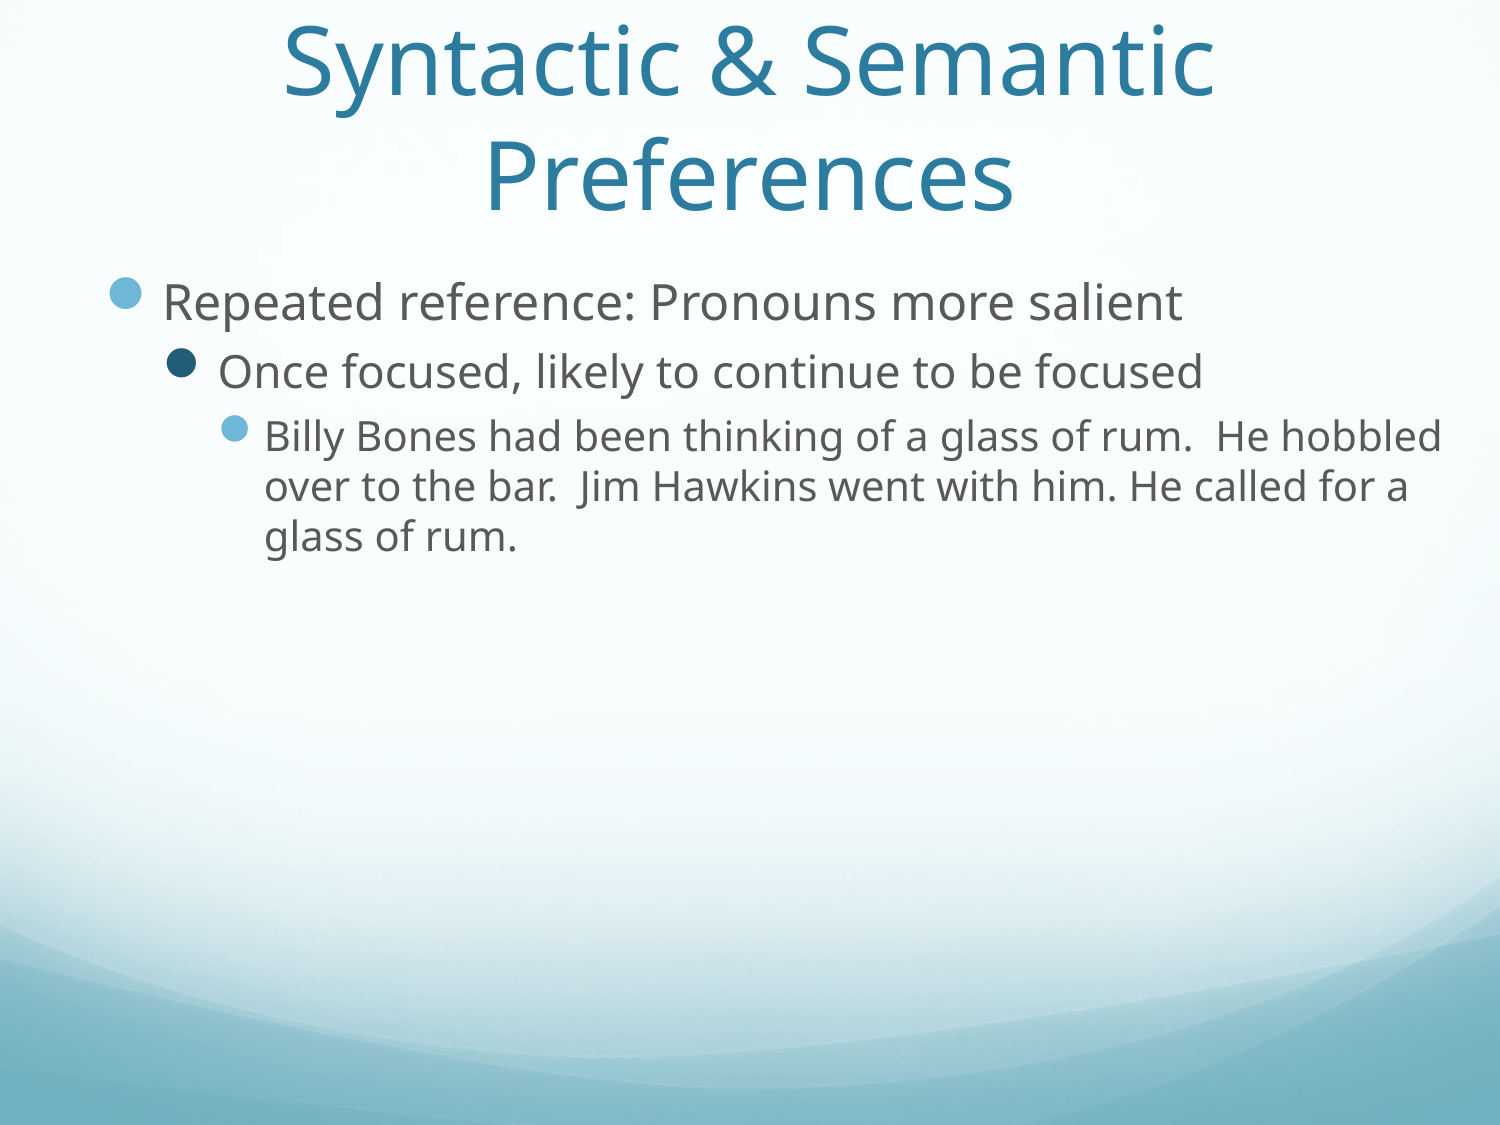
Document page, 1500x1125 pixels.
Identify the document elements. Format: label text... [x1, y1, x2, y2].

list Repeated reference: Pronouns more salient Once focused, likely to continue to be focused Billy Bones had been thinking of a glass of rum. He hobbled over to the bar. Jim Hawkins went with him. He called for a glass of rum. [90, 262, 1480, 975]
title Syntactic & Semantic Preferences [90, 17, 1410, 237]
